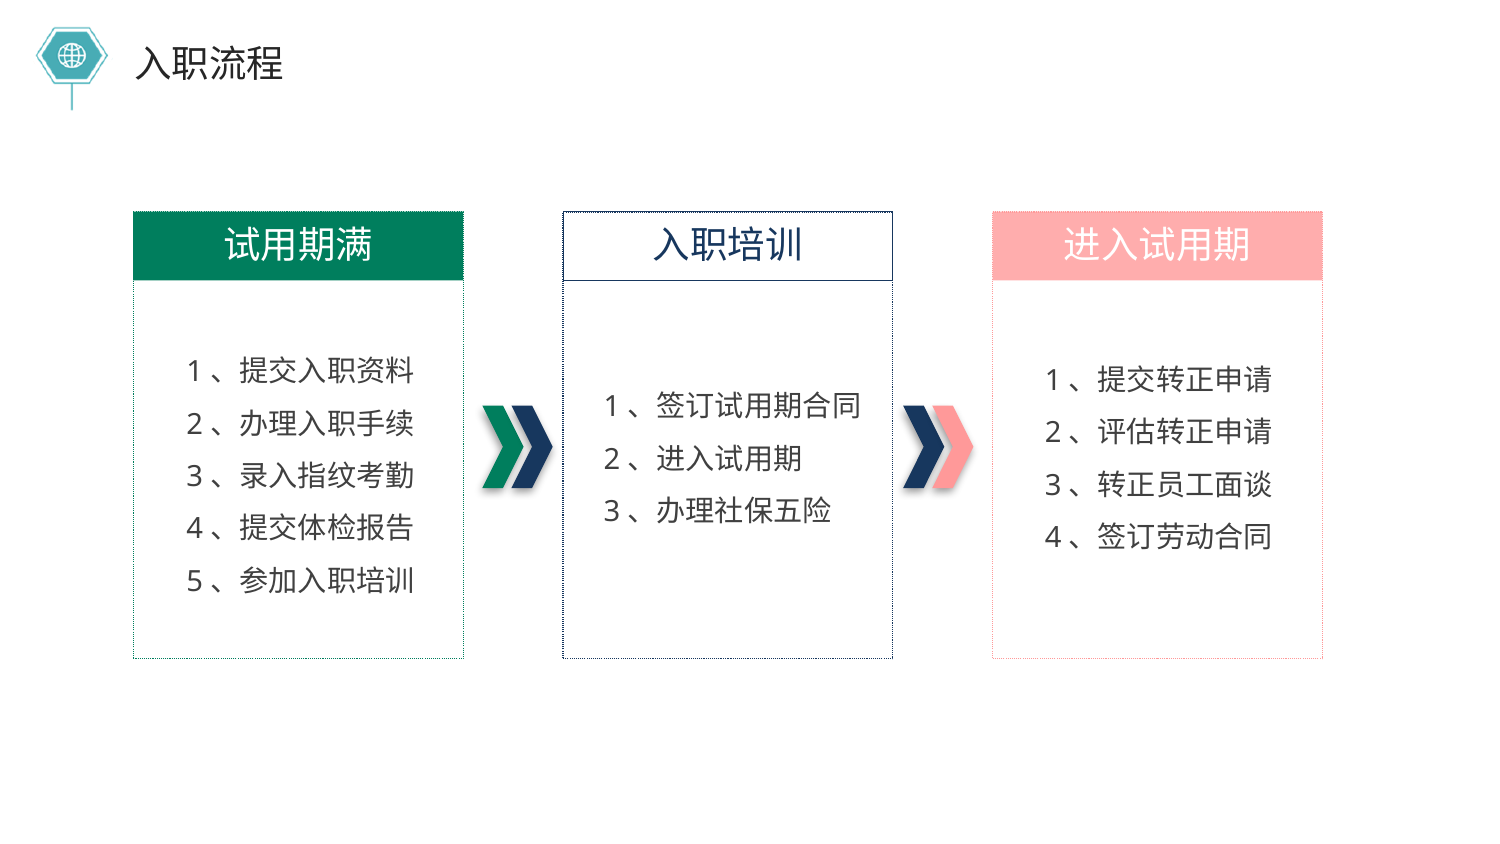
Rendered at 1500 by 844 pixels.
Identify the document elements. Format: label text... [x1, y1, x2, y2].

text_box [992, 211, 1354, 660]
picture [29, 20, 113, 115]
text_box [132, 211, 553, 660]
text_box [562, 211, 974, 660]
text_box 入职流程 [119, 32, 300, 93]
